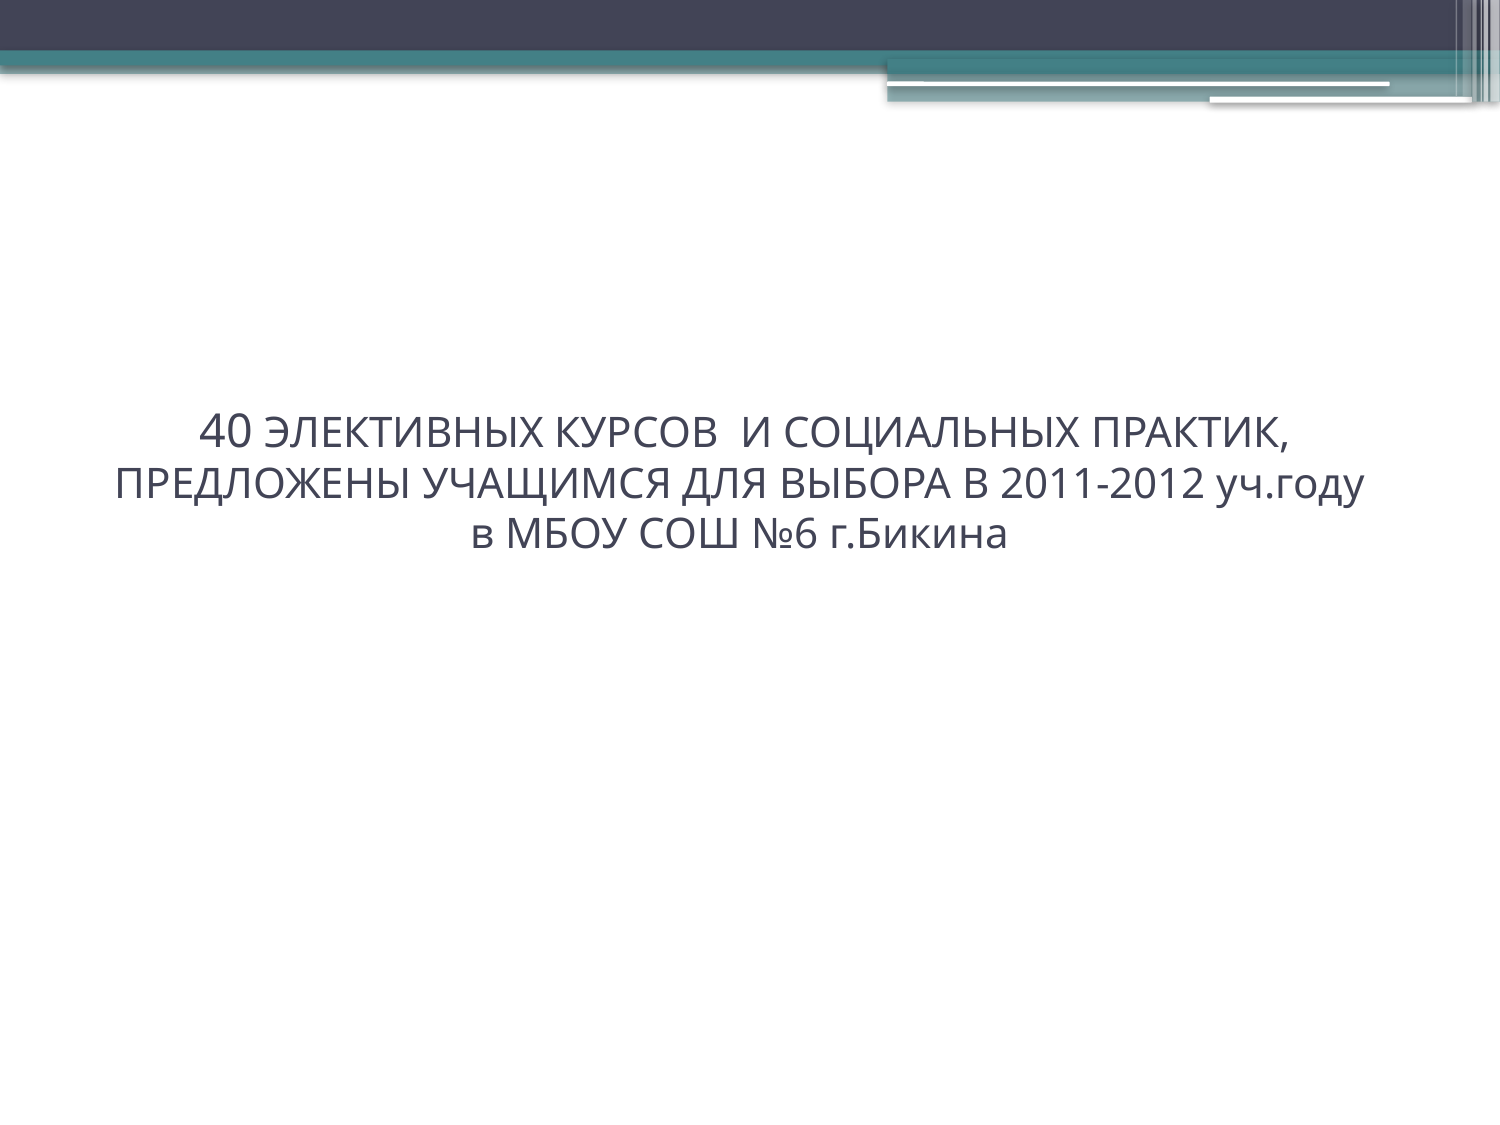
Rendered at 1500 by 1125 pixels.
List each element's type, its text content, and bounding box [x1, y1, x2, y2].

title 40 ЭЛЕКТИВНЫХ КУРСОВ И СОЦИАЛЬНЫХ ПРАКТИК, ПРЕДЛОЖЕНЫ УЧАЩИМСЯ ДЛЯ ВЫБОРА В 2011-2012 уч.году в МБОУ СОШ №6 г.Бикина [70, 375, 1421, 633]
